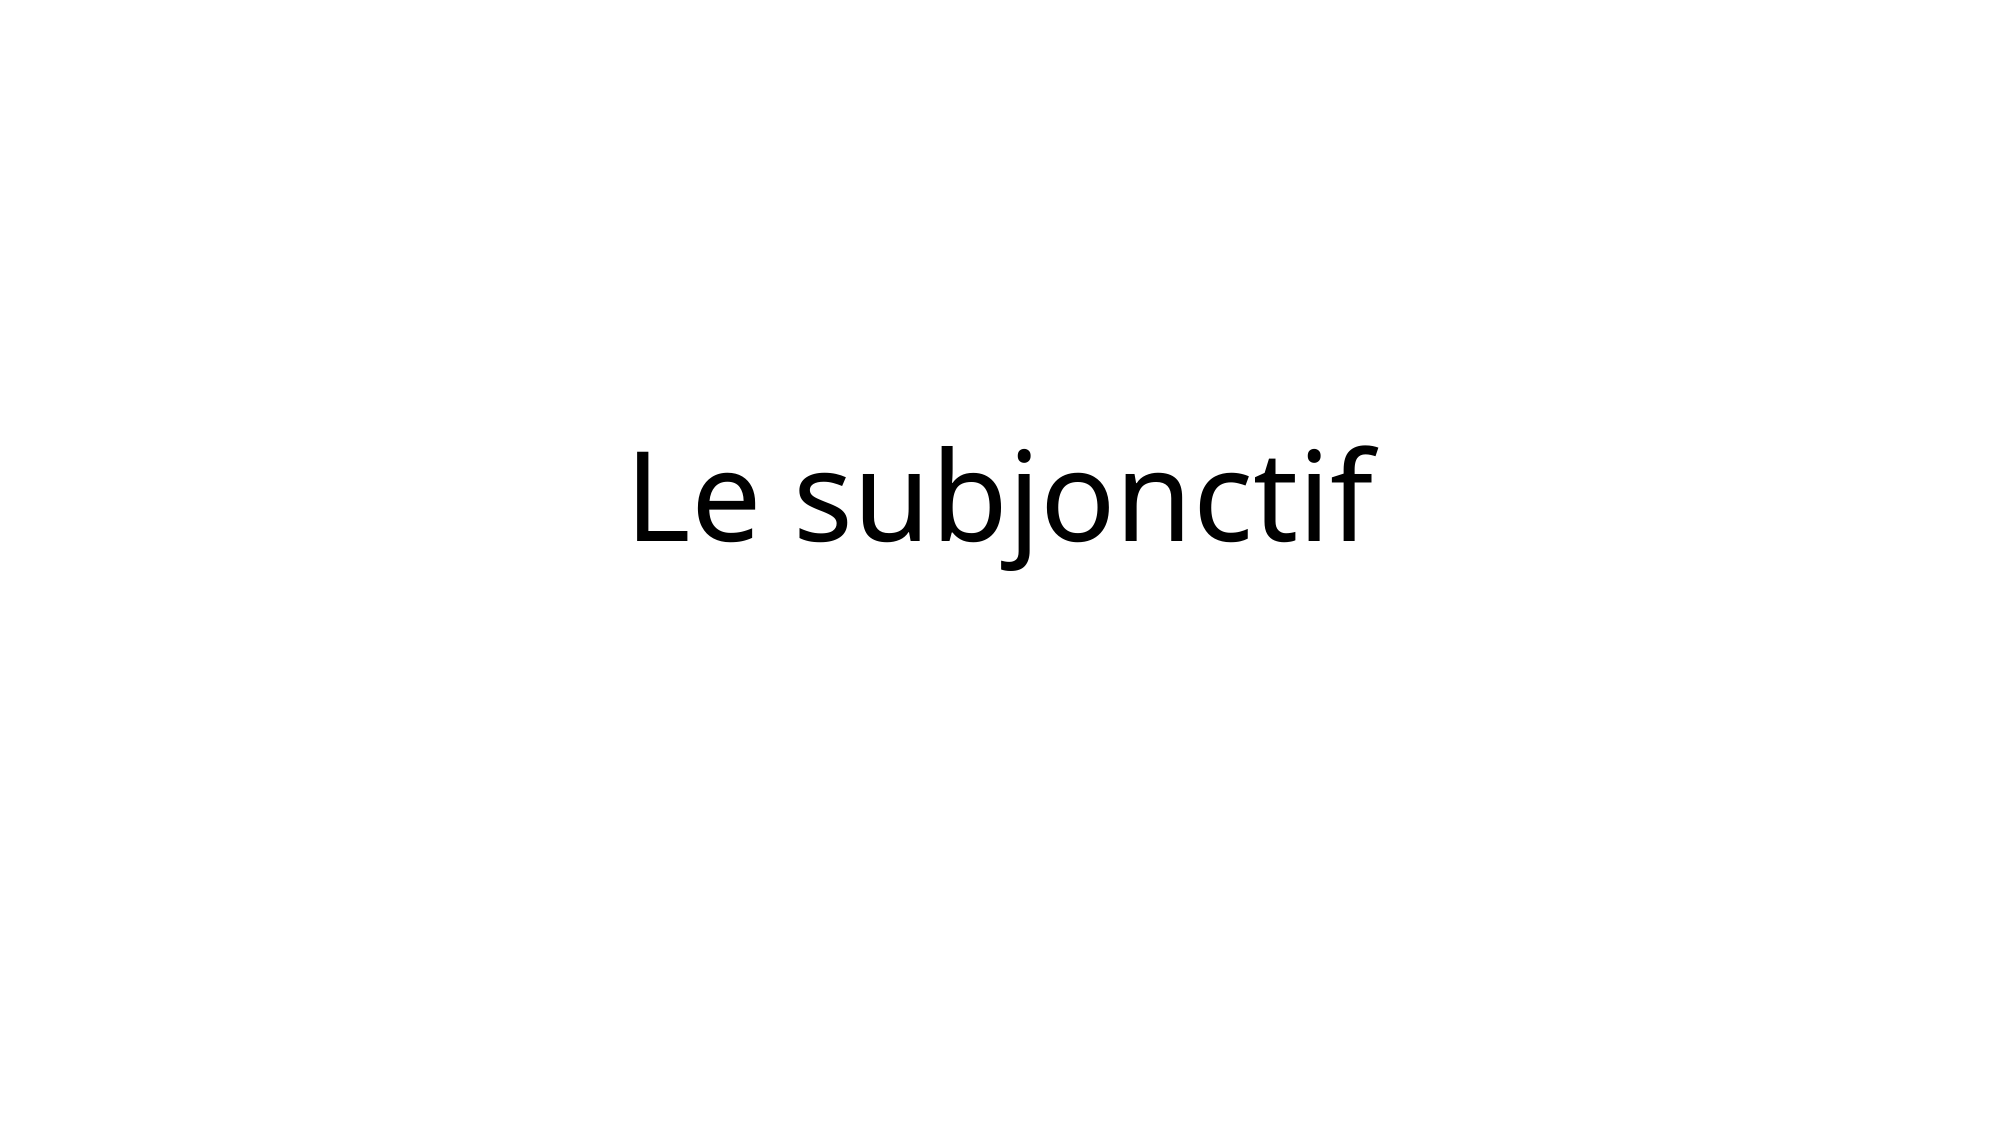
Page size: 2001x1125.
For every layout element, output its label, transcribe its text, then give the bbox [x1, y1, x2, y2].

title Le subjonctif [249, 184, 1750, 576]
